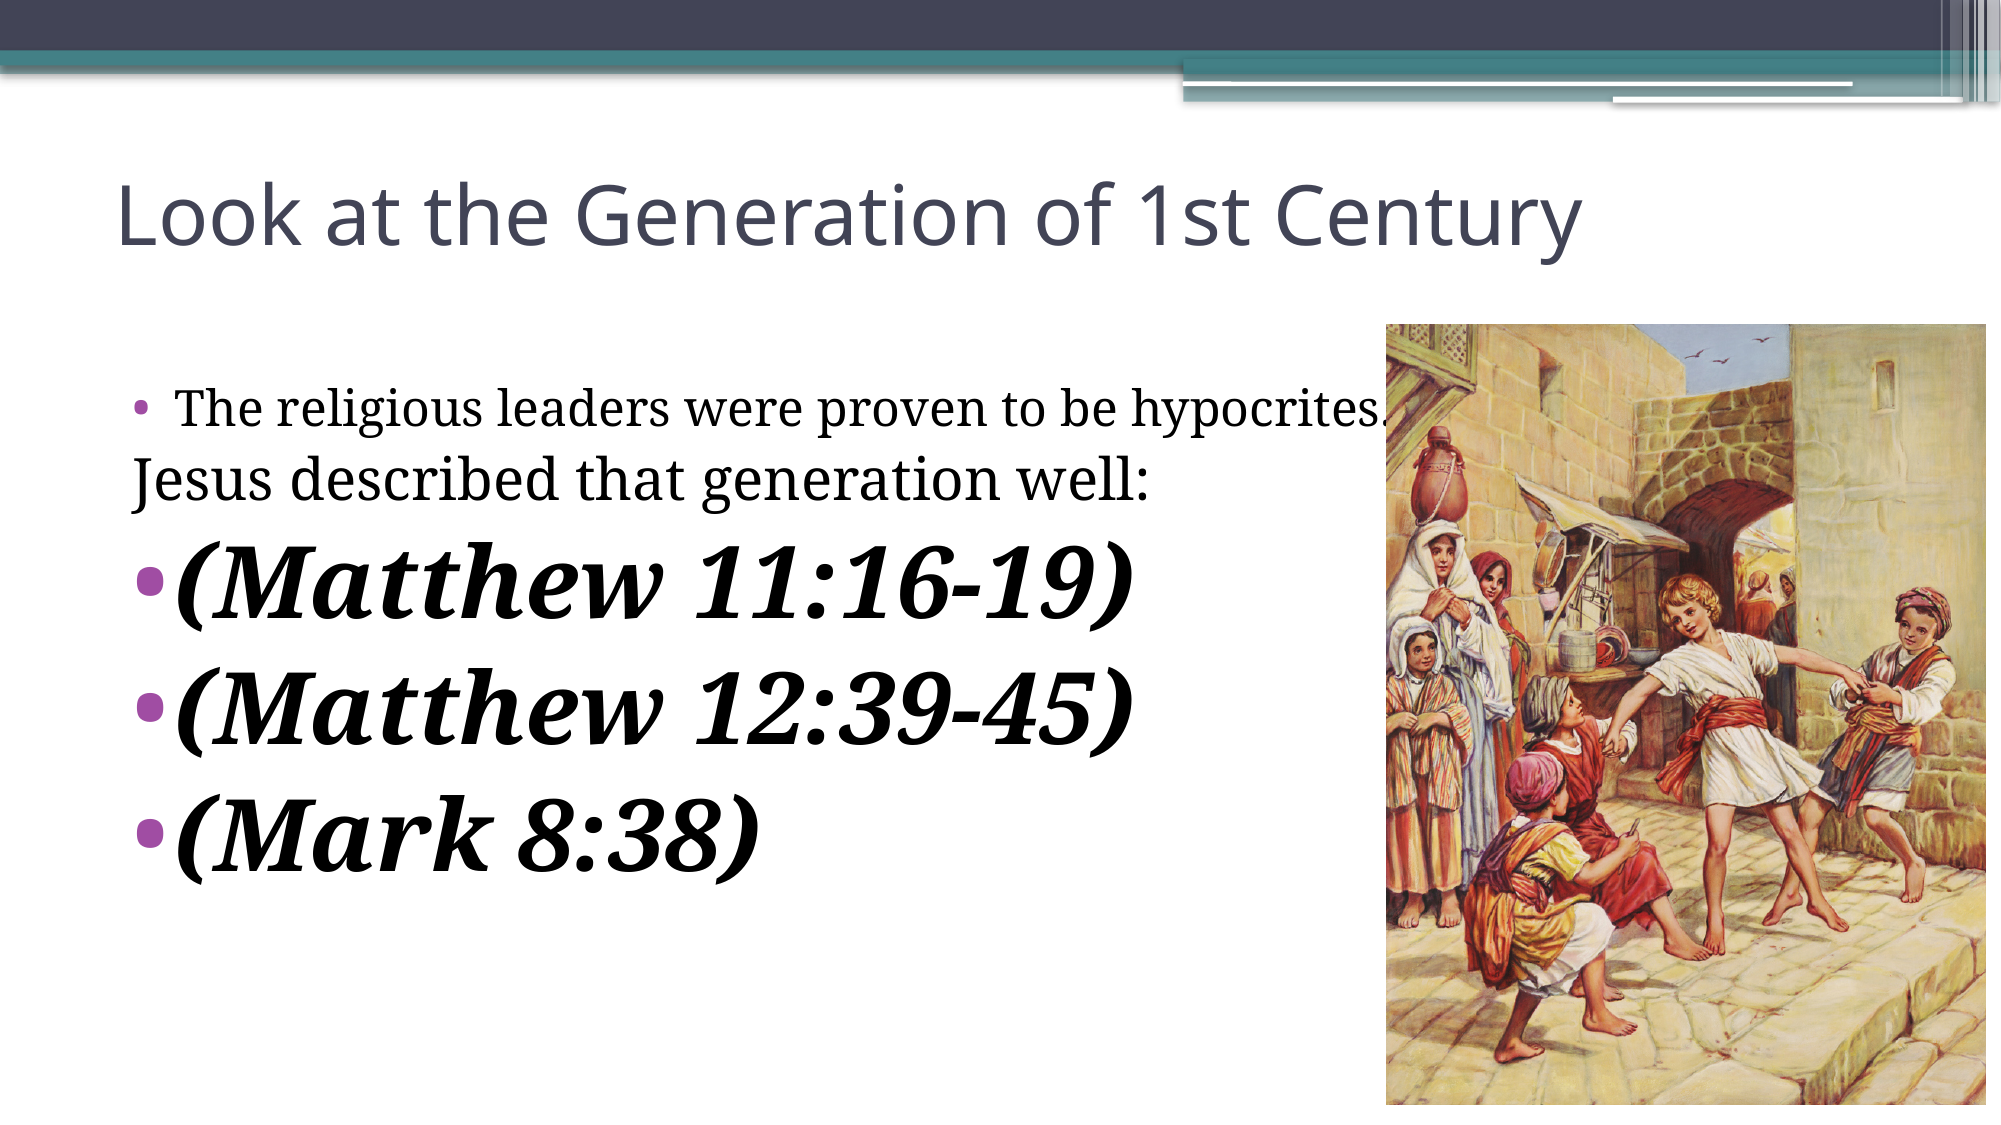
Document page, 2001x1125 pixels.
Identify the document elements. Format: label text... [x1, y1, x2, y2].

list The religious leaders were proven to be hypocrites. Jesus described that generation well: (Matthew 11:16-19) (Matthew 12:39-45) (Mark 8:38) [99, 368, 1379, 1079]
picture [1386, 324, 1986, 1106]
title Look at the Generation of 1st Century [99, 125, 1900, 300]
